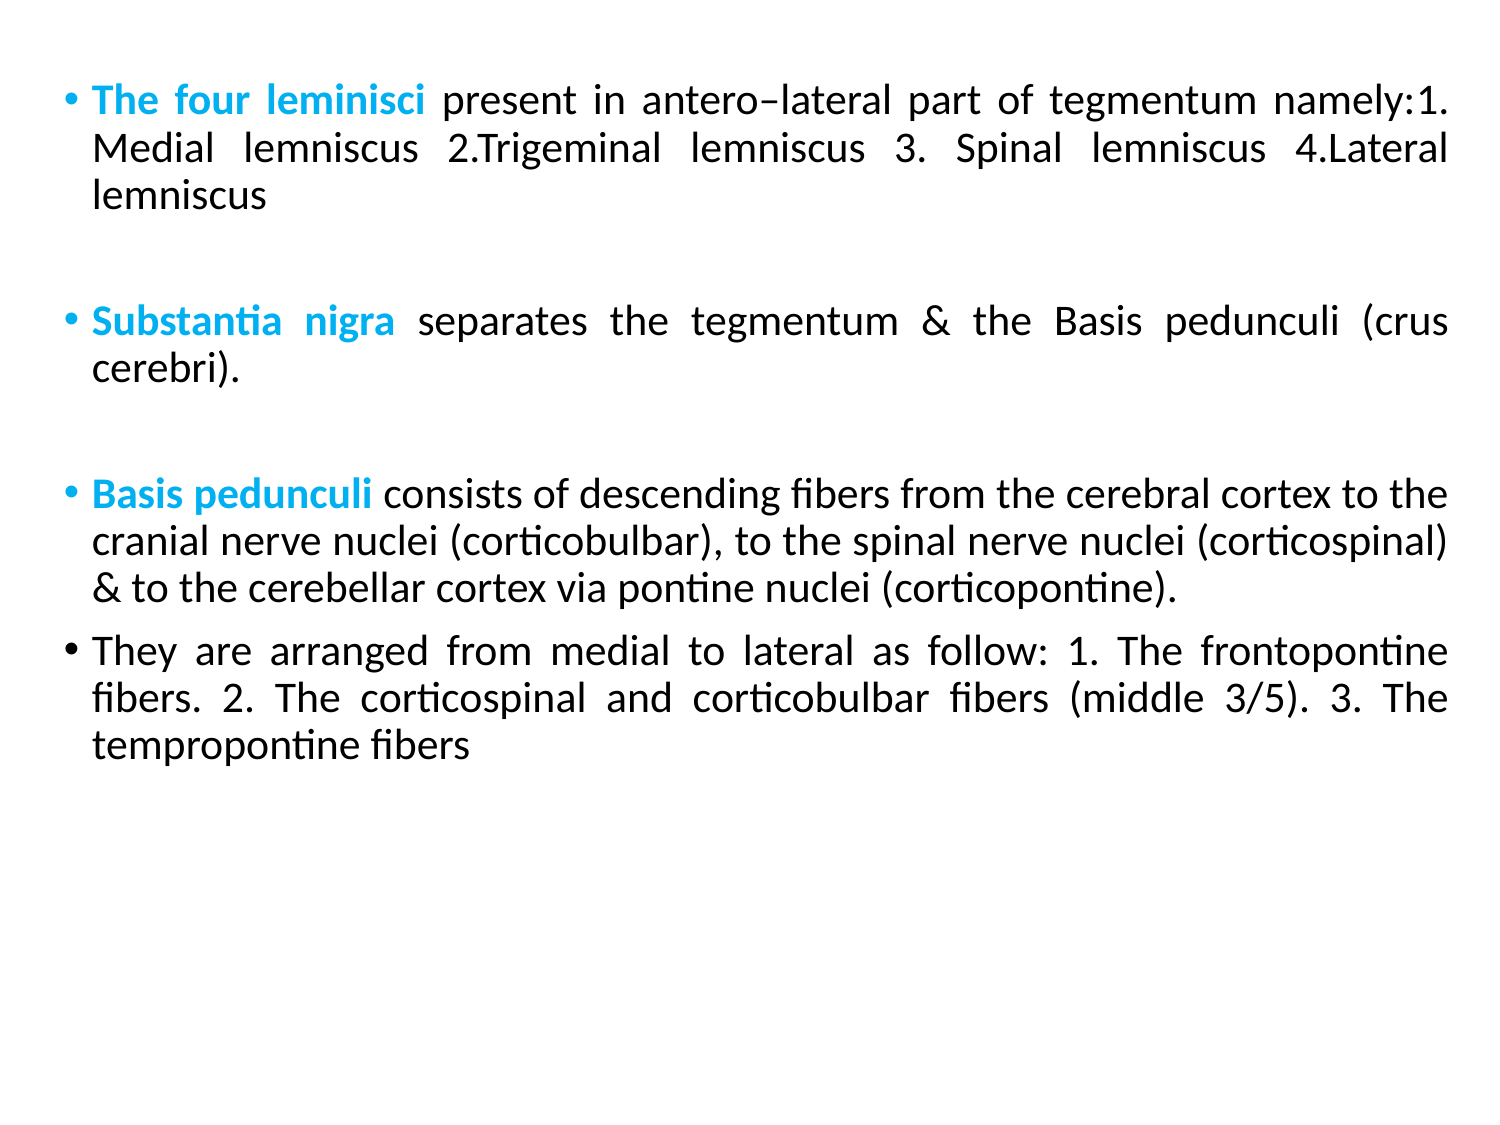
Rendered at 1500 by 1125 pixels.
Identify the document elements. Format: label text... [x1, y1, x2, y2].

list The four leminisci present in antero–lateral part of tegmentum namely:1. Medial lemniscus 2.Trigeminal lemniscus 3. Spinal lemniscus 4.Lateral lemniscus Substantia nigra separates the tegmentum & the Basis pedunculi (crus cerebri). Basis pedunculi consists of descending fibers from the cerebral cortex to the cranial nerve nuclei (corticobulbar), to the spinal nerve nuclei (corticospinal) & to the cerebellar cortex via pontine nuclei (corticopontine). They are arranged from medial to lateral as follow: 1. The frontopontine fibers. 2. The corticospinal and corticobulbar fibers (middle 3/5). 3. The tempropontine fibers [48, 69, 1465, 1049]
